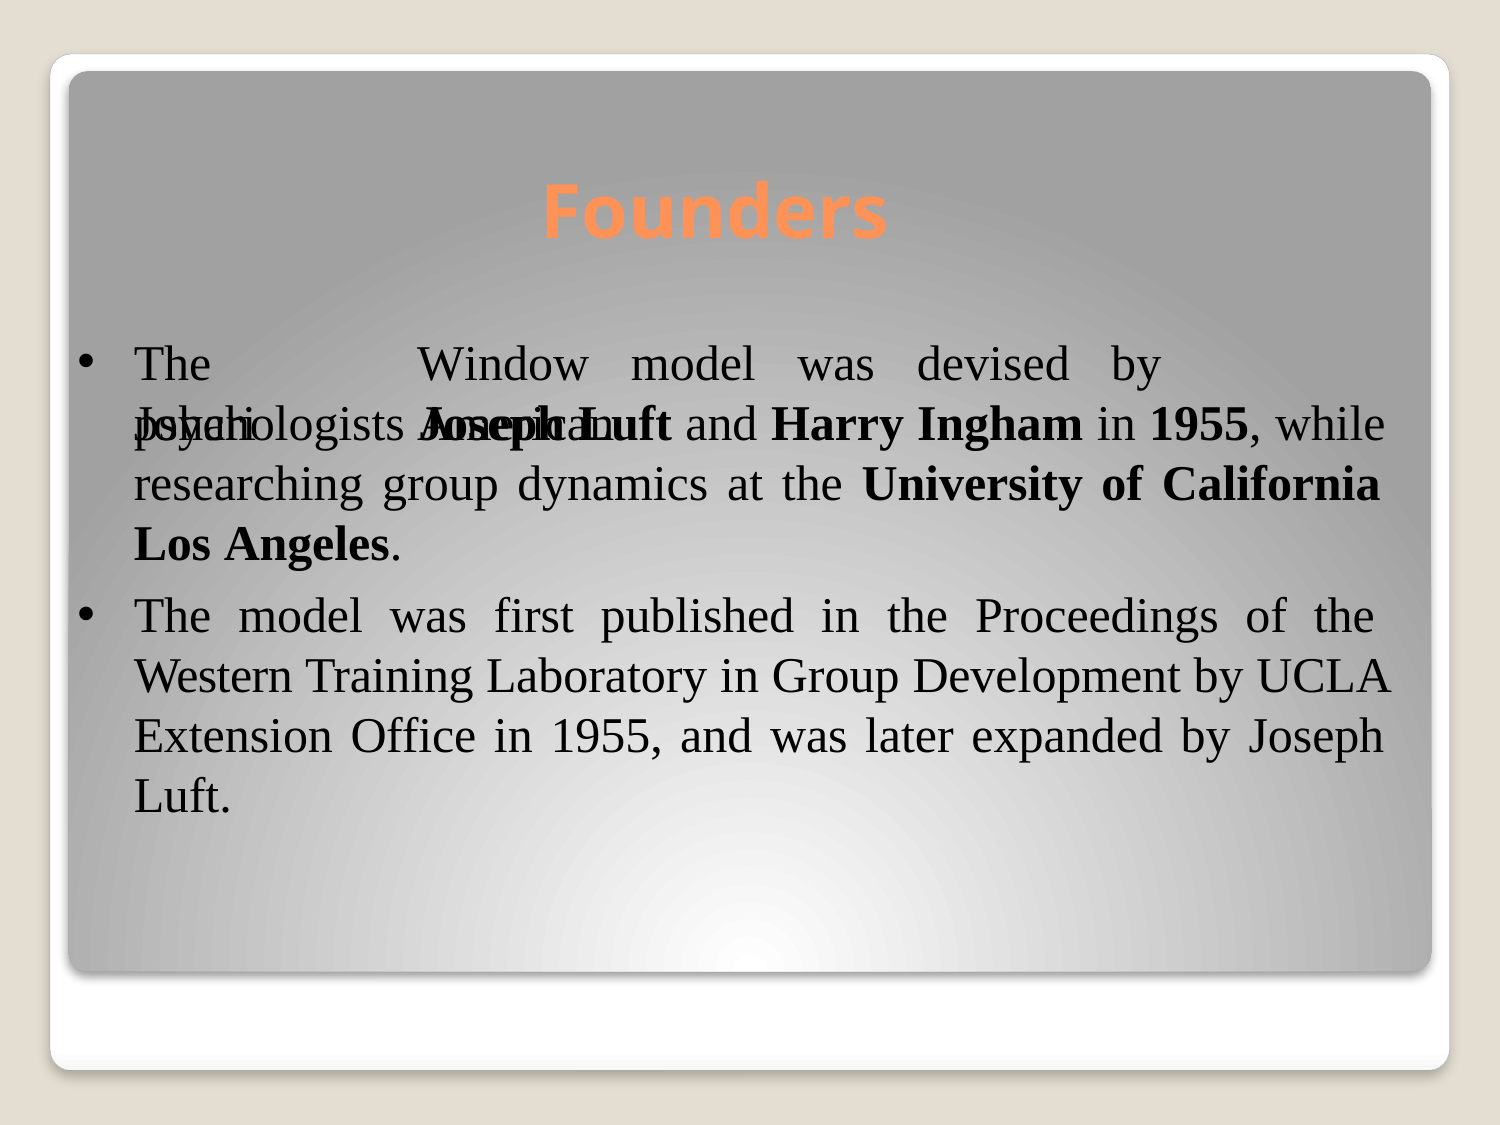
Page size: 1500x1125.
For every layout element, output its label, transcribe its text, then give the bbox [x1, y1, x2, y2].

text_box psychologists Joseph Luft and Harry Ingham in 1955, while researching group dynamics at the University of California Los Angeles. The model was first published in the Proceedings of the Western Training Laboratory in Group Development by UCLA Extension Office in 1955, and was later expanded by Joseph Luft. [75, 388, 1403, 823]
text_box The Johari [75, 328, 378, 388]
title Founders [538, 63, 962, 254]
text_box Window model was devised by American [414, 328, 1400, 388]
